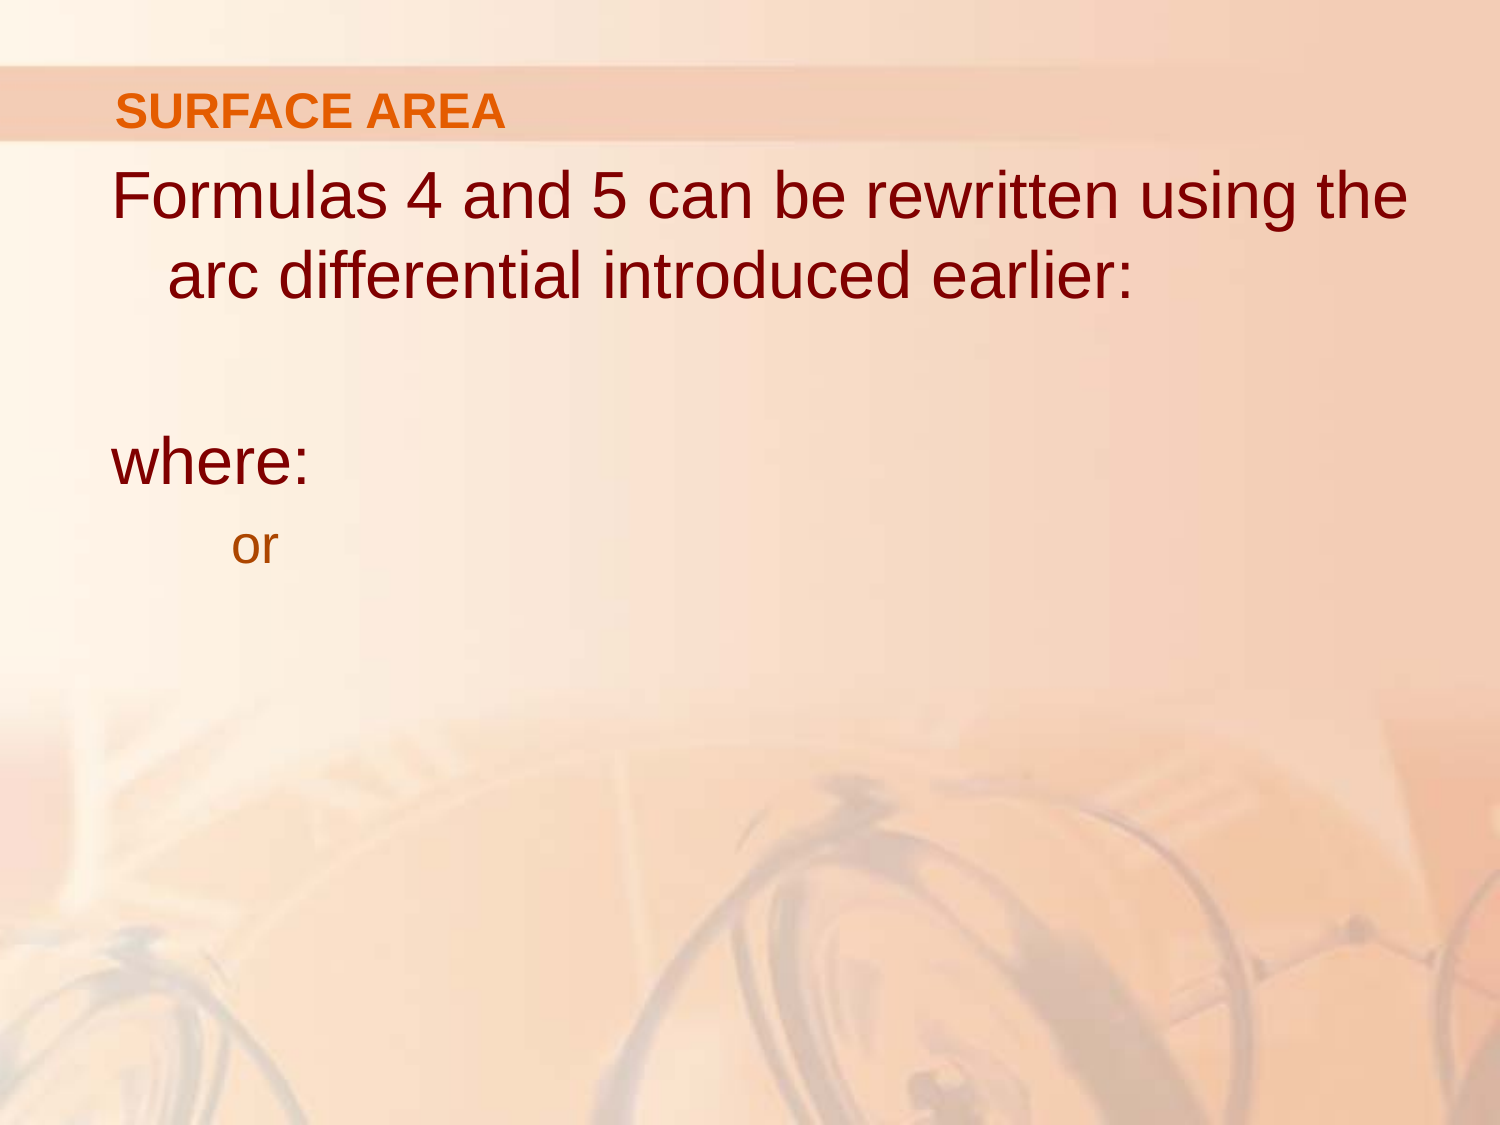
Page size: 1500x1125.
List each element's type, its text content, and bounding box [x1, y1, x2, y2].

picture [0, 0, 1500, 1125]
title SURFACE AREA [99, 60, 1105, 157]
